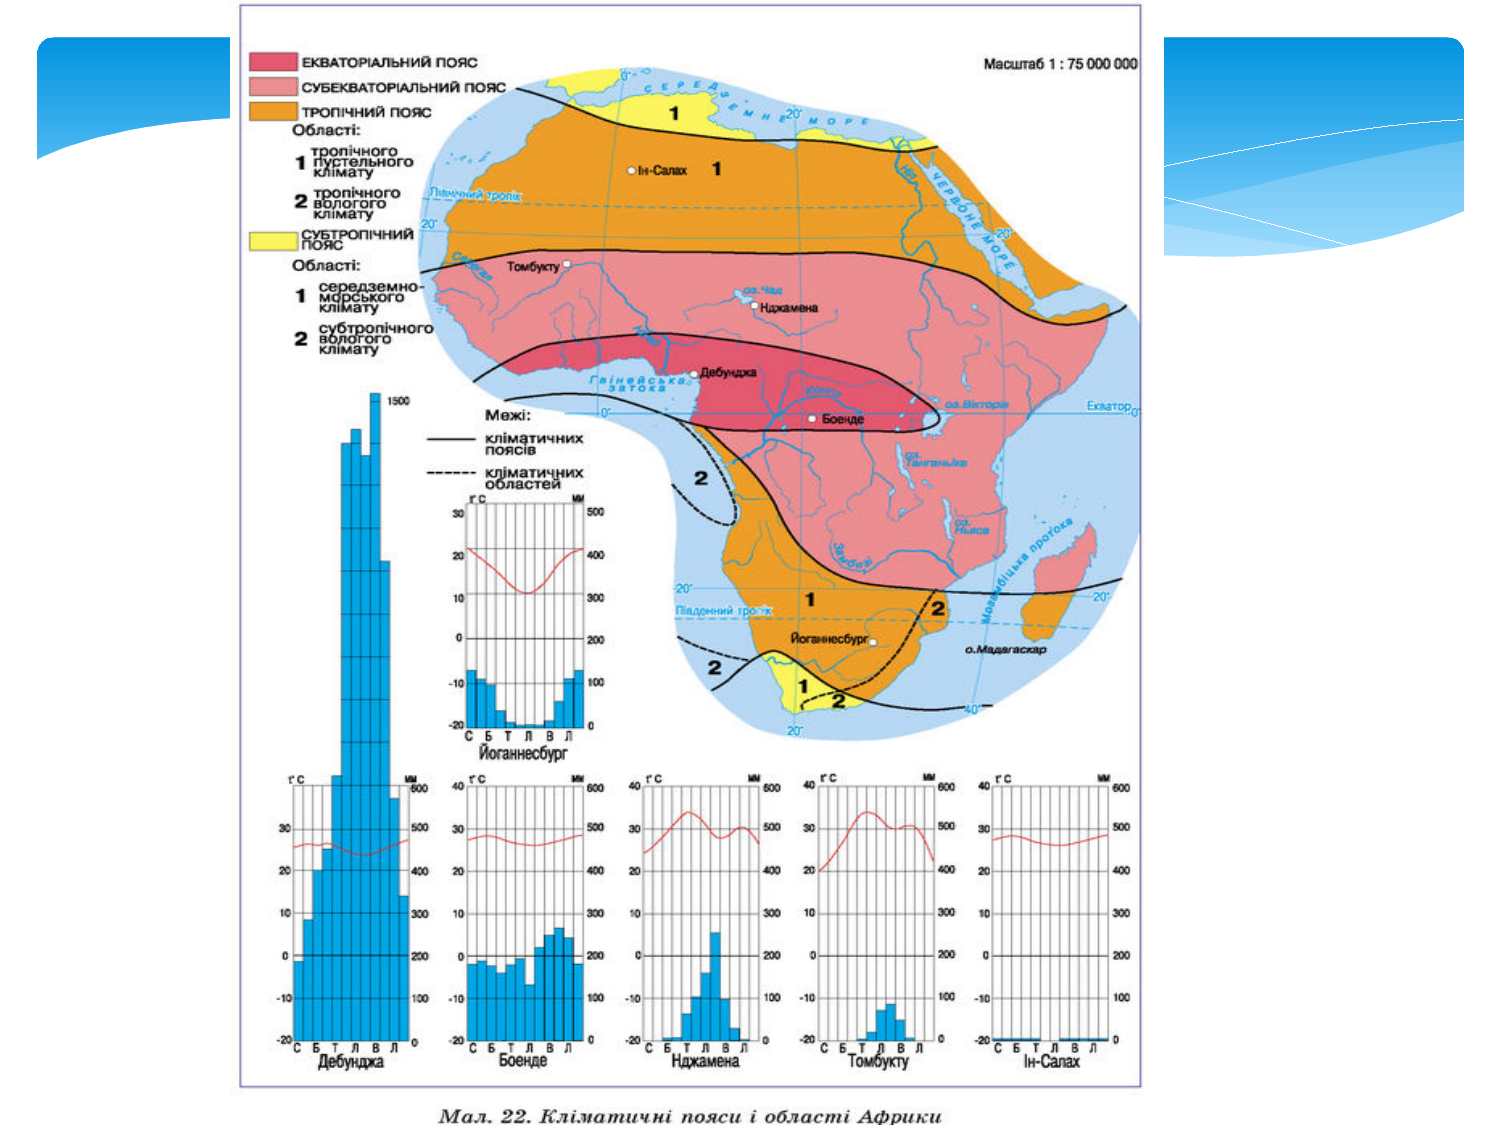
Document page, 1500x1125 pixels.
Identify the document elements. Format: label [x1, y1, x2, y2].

picture [229, 0, 1164, 1125]
